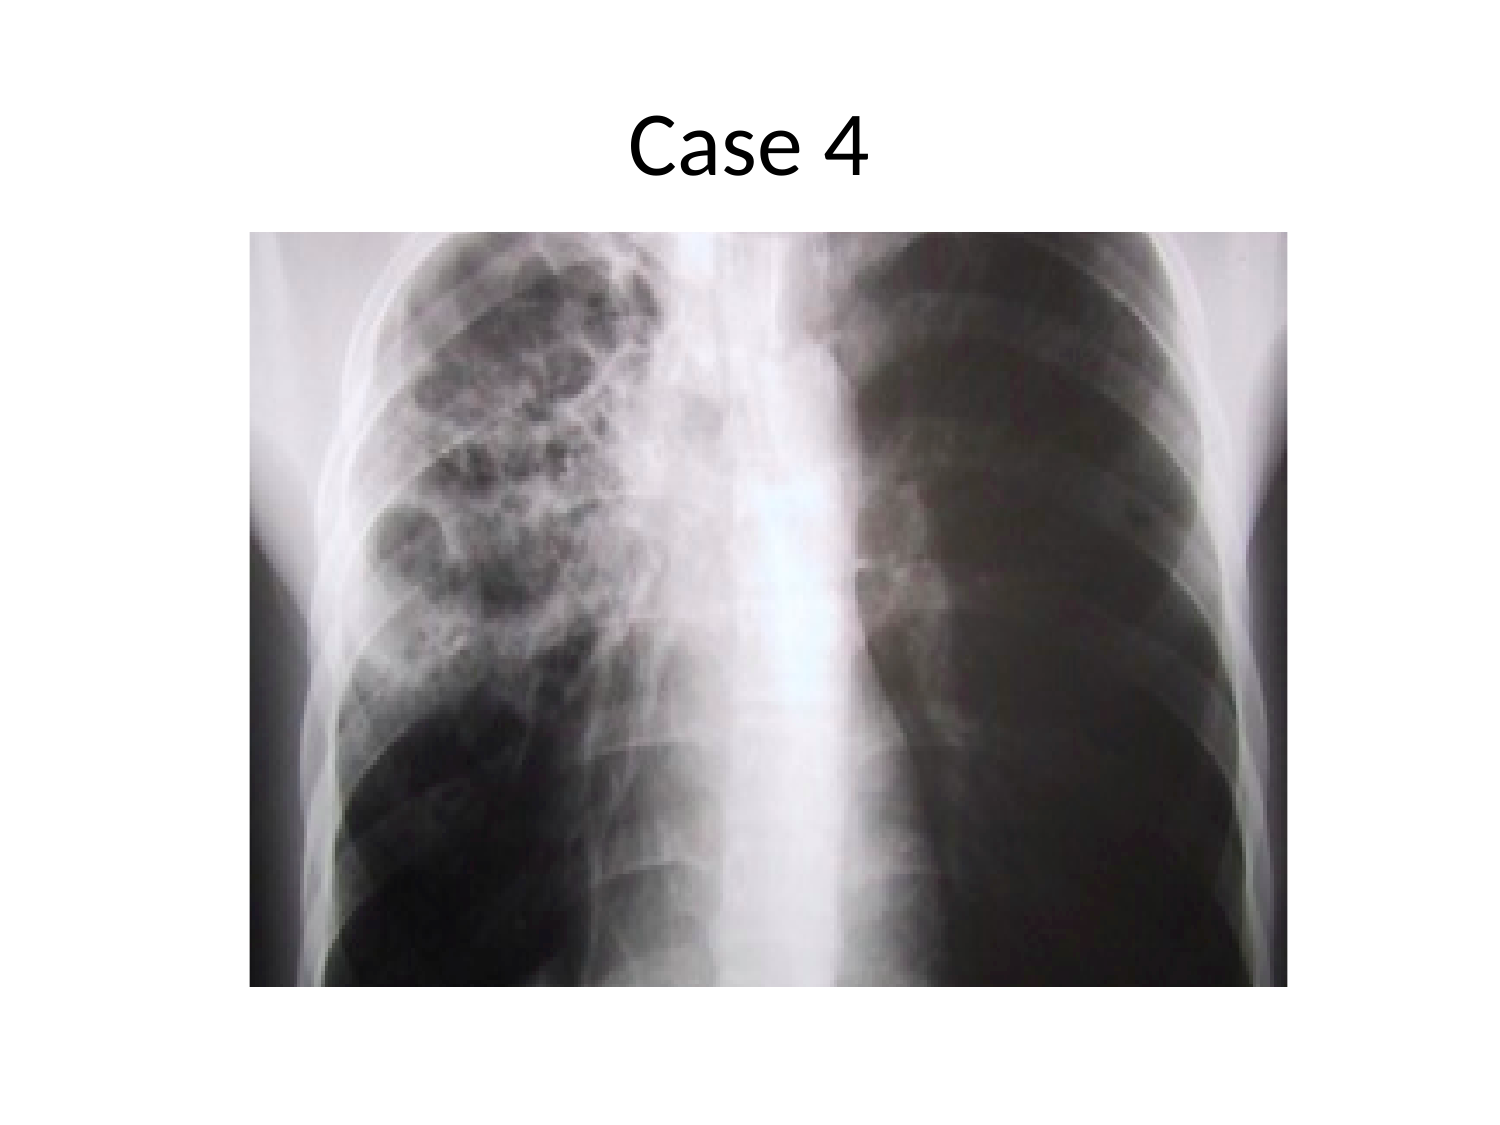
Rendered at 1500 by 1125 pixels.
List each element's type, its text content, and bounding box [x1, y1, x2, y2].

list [249, 232, 1288, 988]
title Case 4 [75, 45, 1425, 233]
